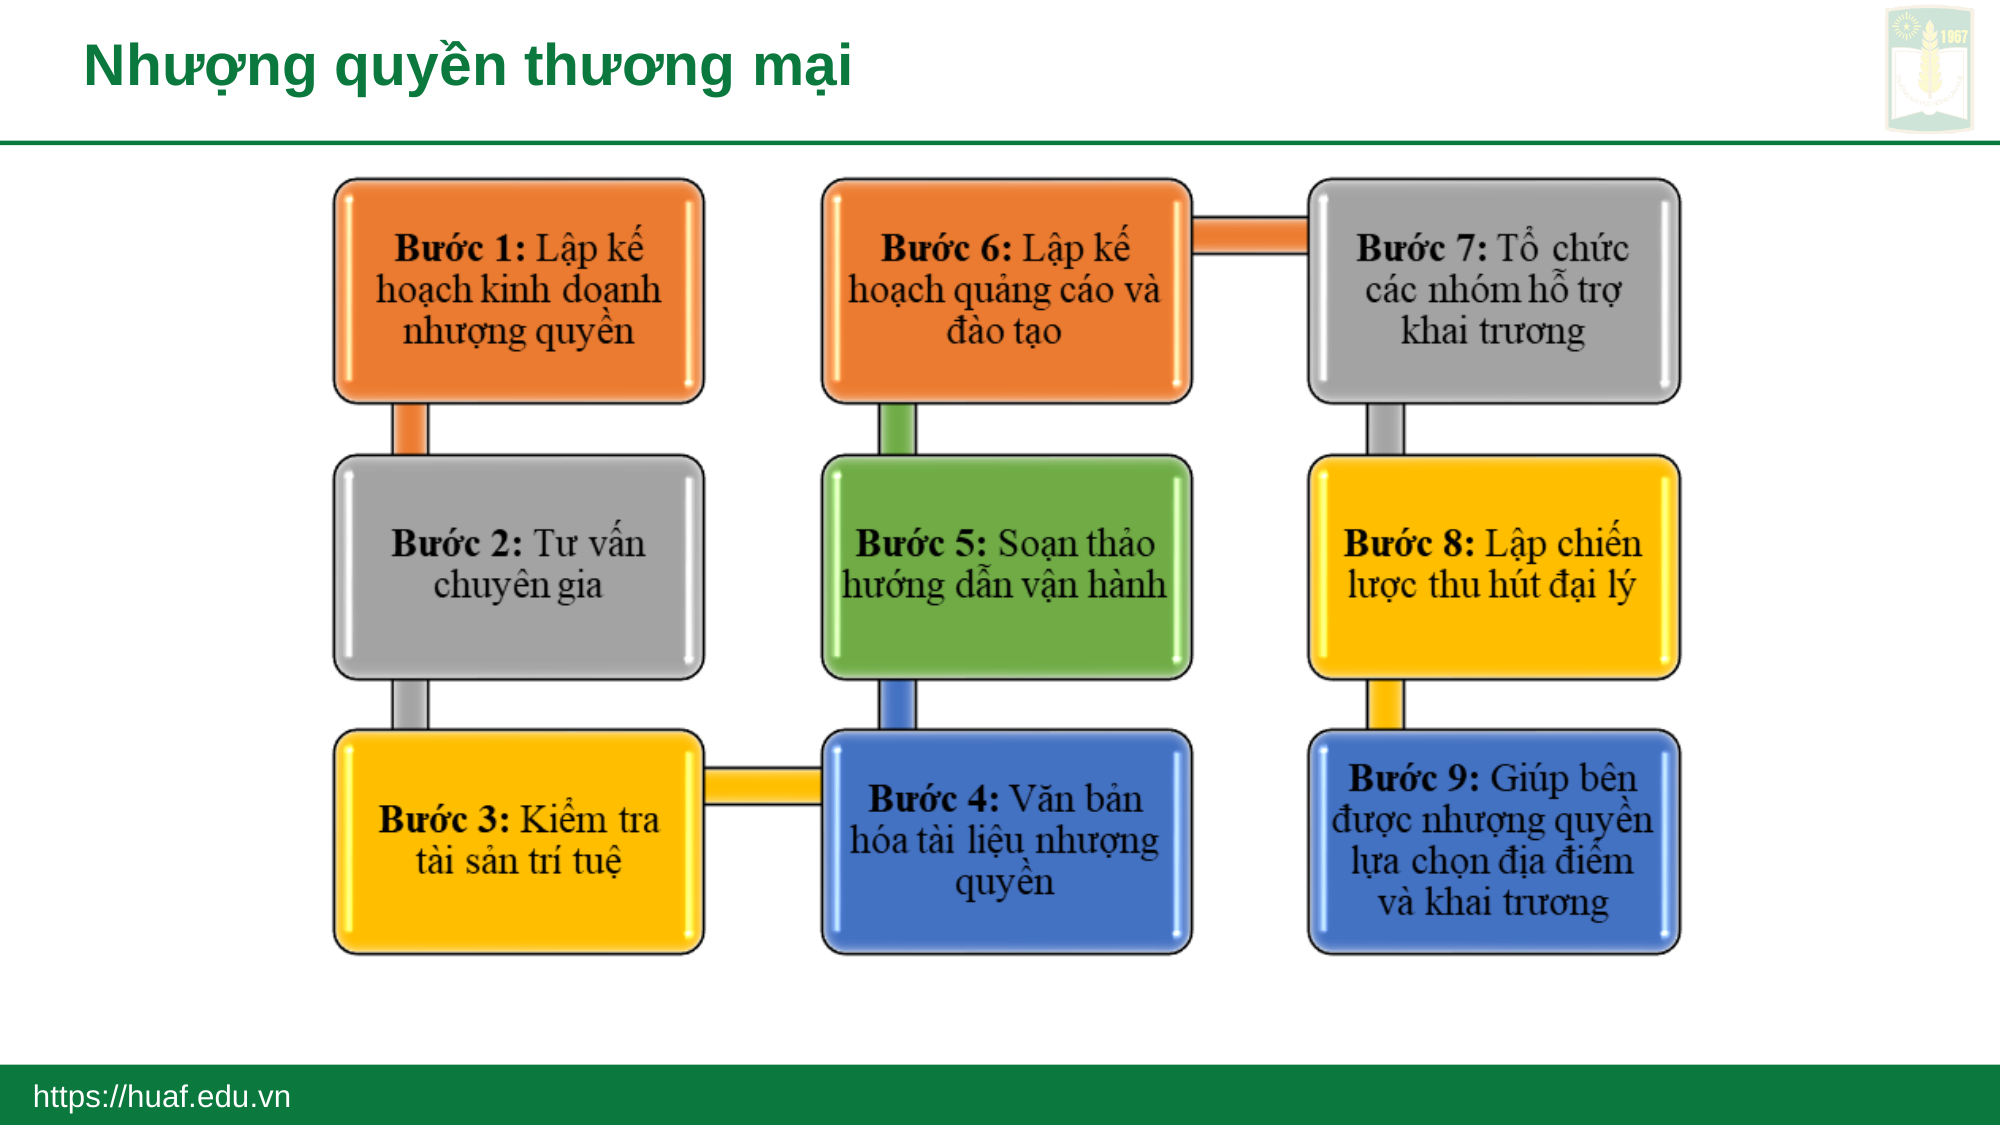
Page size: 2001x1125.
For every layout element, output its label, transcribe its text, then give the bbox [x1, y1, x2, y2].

title Nhượng quyền thương mại [69, 27, 1925, 106]
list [234, 174, 1779, 958]
footer https://huaf.edu.vn [0, 1065, 325, 1125]
picture [1867, 0, 2000, 148]
